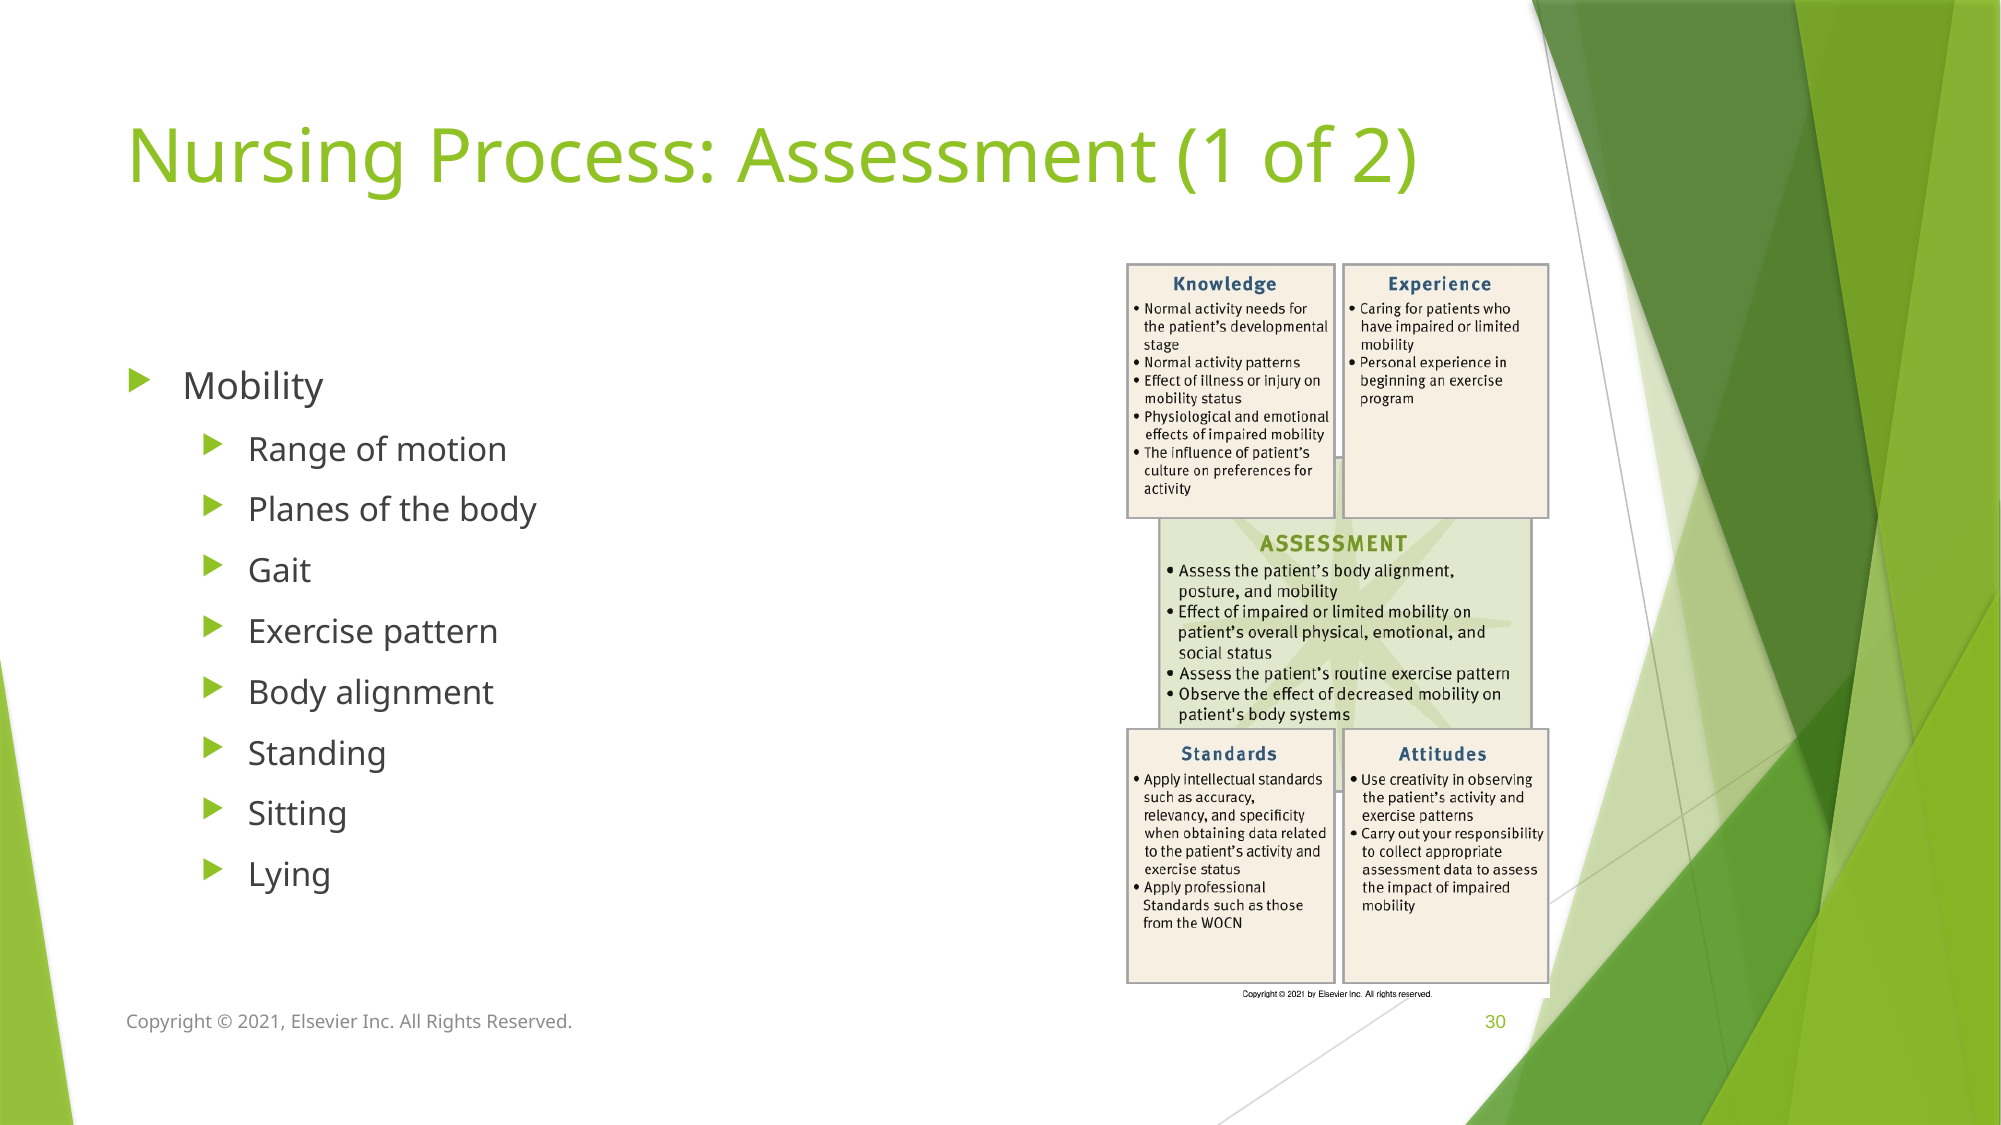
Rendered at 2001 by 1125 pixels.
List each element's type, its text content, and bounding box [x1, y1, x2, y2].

title Nursing Process: Assessment (1 of 2) [111, 99, 1522, 317]
picture [1124, 261, 1550, 999]
footer Copyright © 2021, Elsevier Inc. All Rights Reserved. [111, 991, 1145, 1051]
list Mobility Range of motion Planes of the body Gait Exercise pattern Body alignment Standing Sitting Lying [111, 354, 1119, 991]
slide_number 30 [1409, 1008, 1522, 1051]
